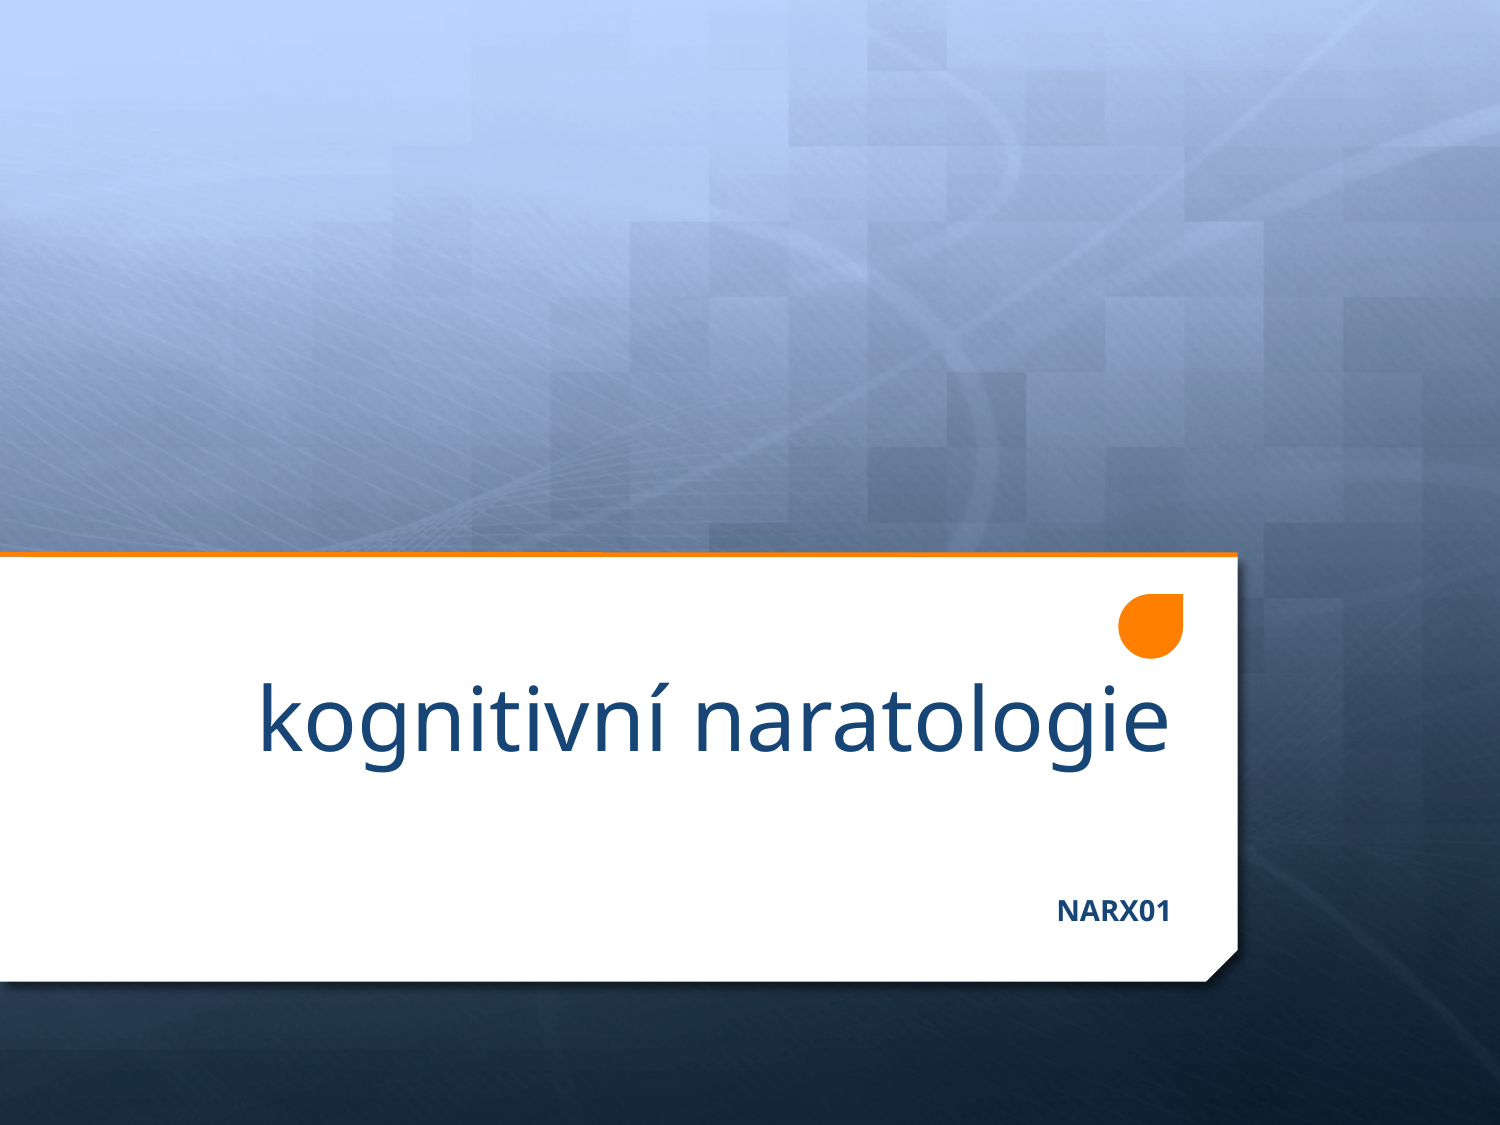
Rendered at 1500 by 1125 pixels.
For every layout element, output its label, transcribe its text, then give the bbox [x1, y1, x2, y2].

subtitle NARX01 [225, 885, 1188, 980]
title kognitivní naratologie [225, 641, 1188, 883]
